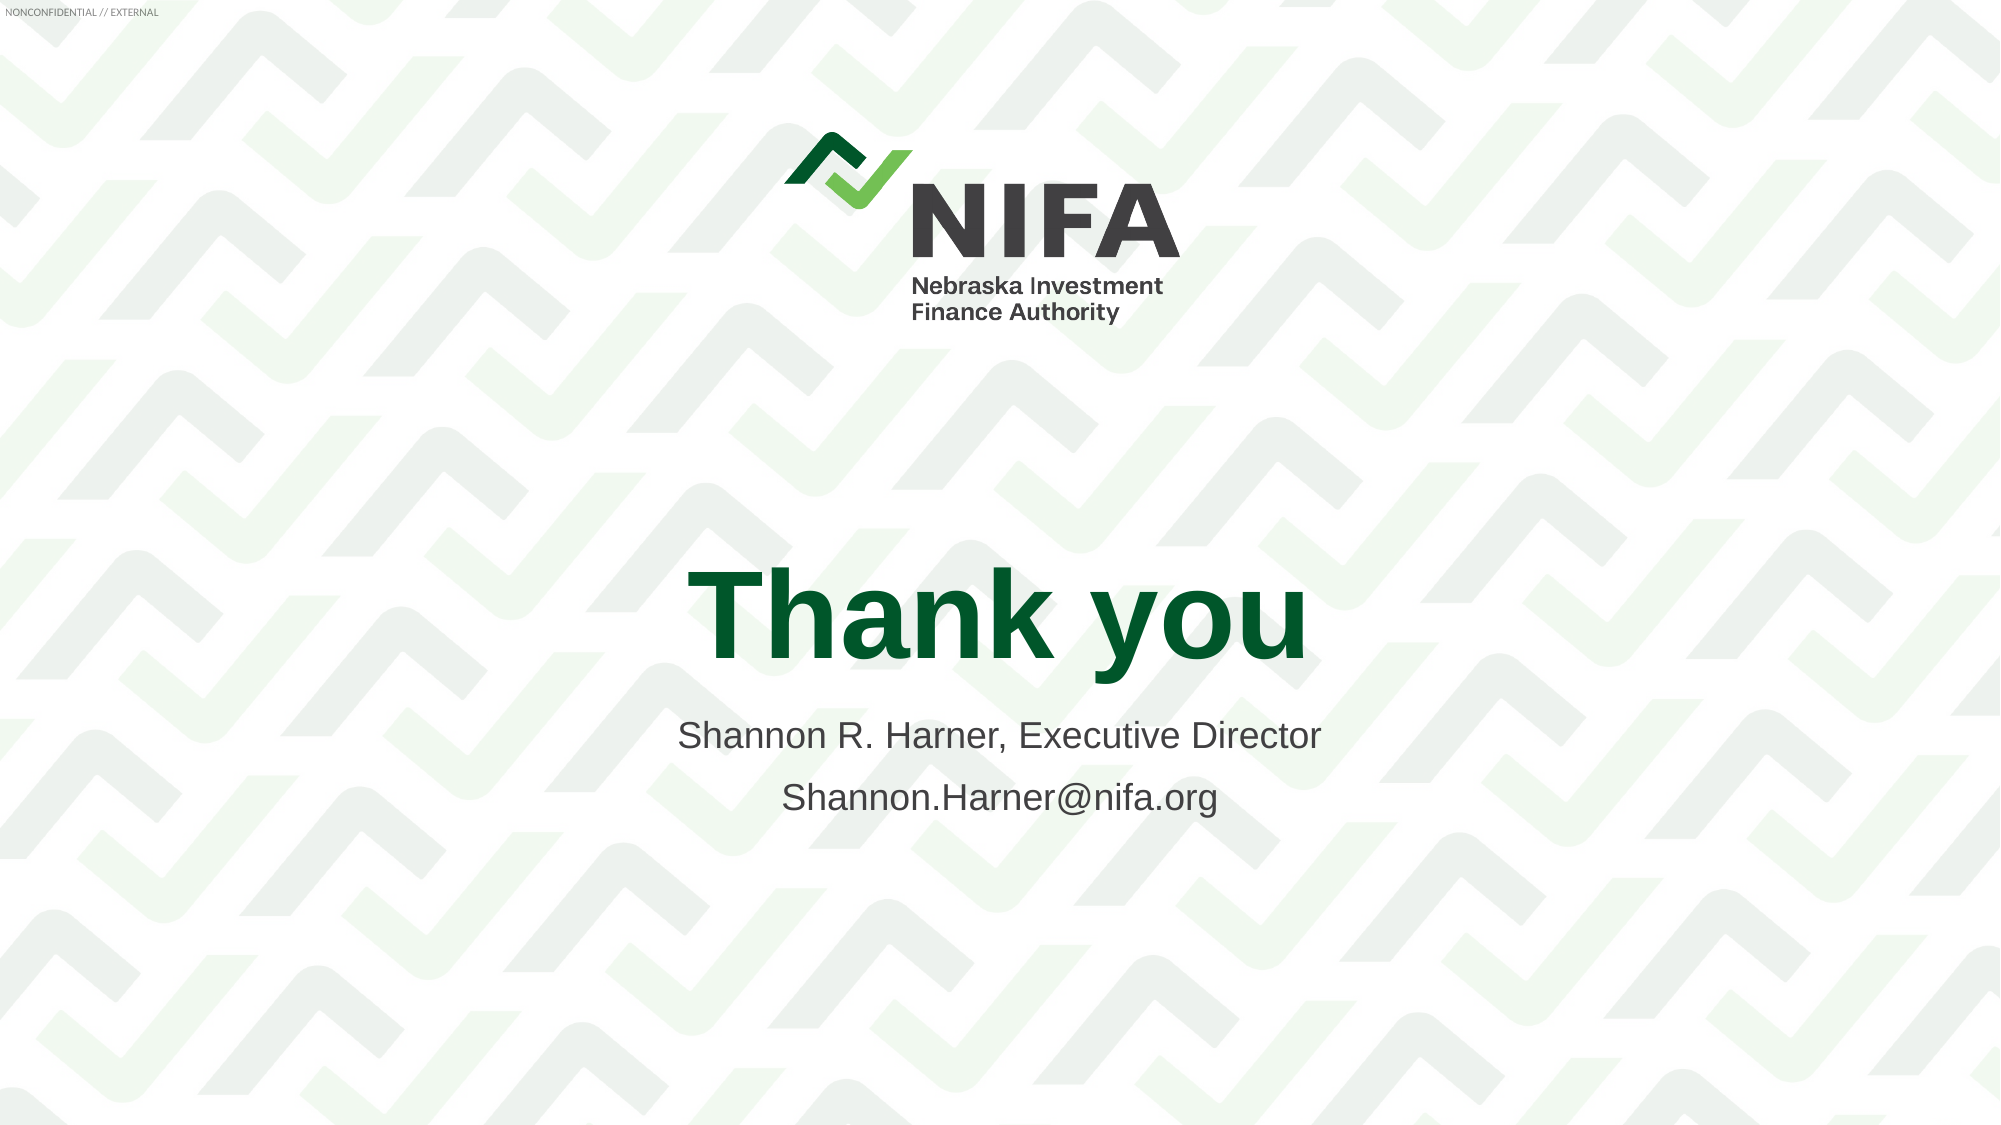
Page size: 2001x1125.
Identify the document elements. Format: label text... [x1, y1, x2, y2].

title Thank you [398, 501, 1601, 694]
list Shannon R. Harner, Executive Director Shannon.Harner@nifa.org [536, 712, 1464, 757]
picture [784, 132, 1180, 325]
